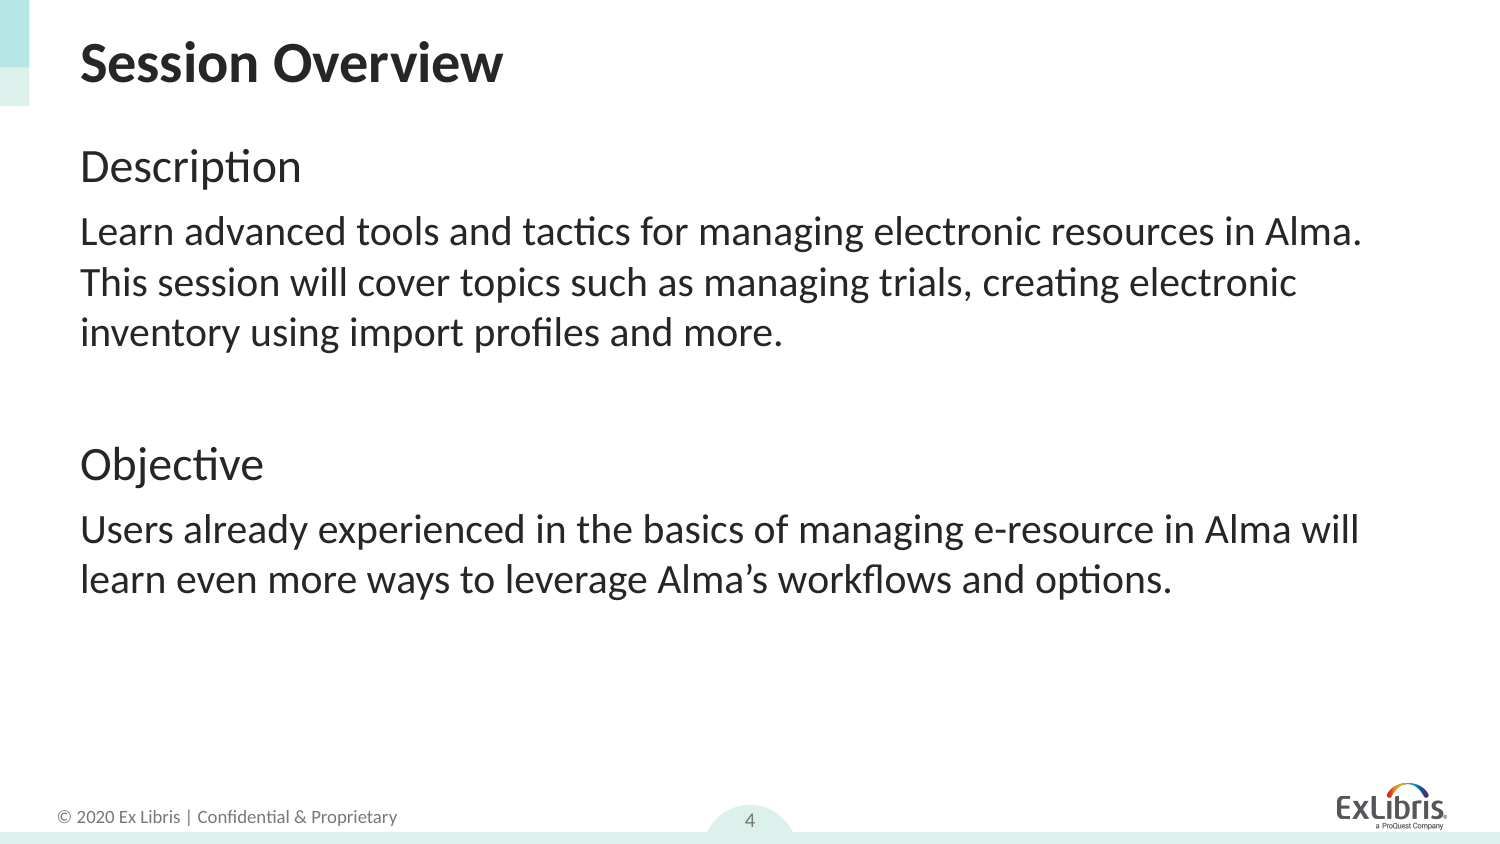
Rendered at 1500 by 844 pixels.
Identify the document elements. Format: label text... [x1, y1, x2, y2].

list Description Learn advanced tools and tactics for managing electronic resources in Alma. This session will cover topics such as managing trials, creating electronic inventory using import profiles and more. Objective Users already experienced in the basics of managing e-resource in Alma will learn even more ways to leverage Alma’s workflows and options. [64, 126, 1447, 780]
title Session Overview [64, 11, 1447, 107]
slide_number 4 [705, 789, 795, 844]
picture [1337, 783, 1447, 830]
